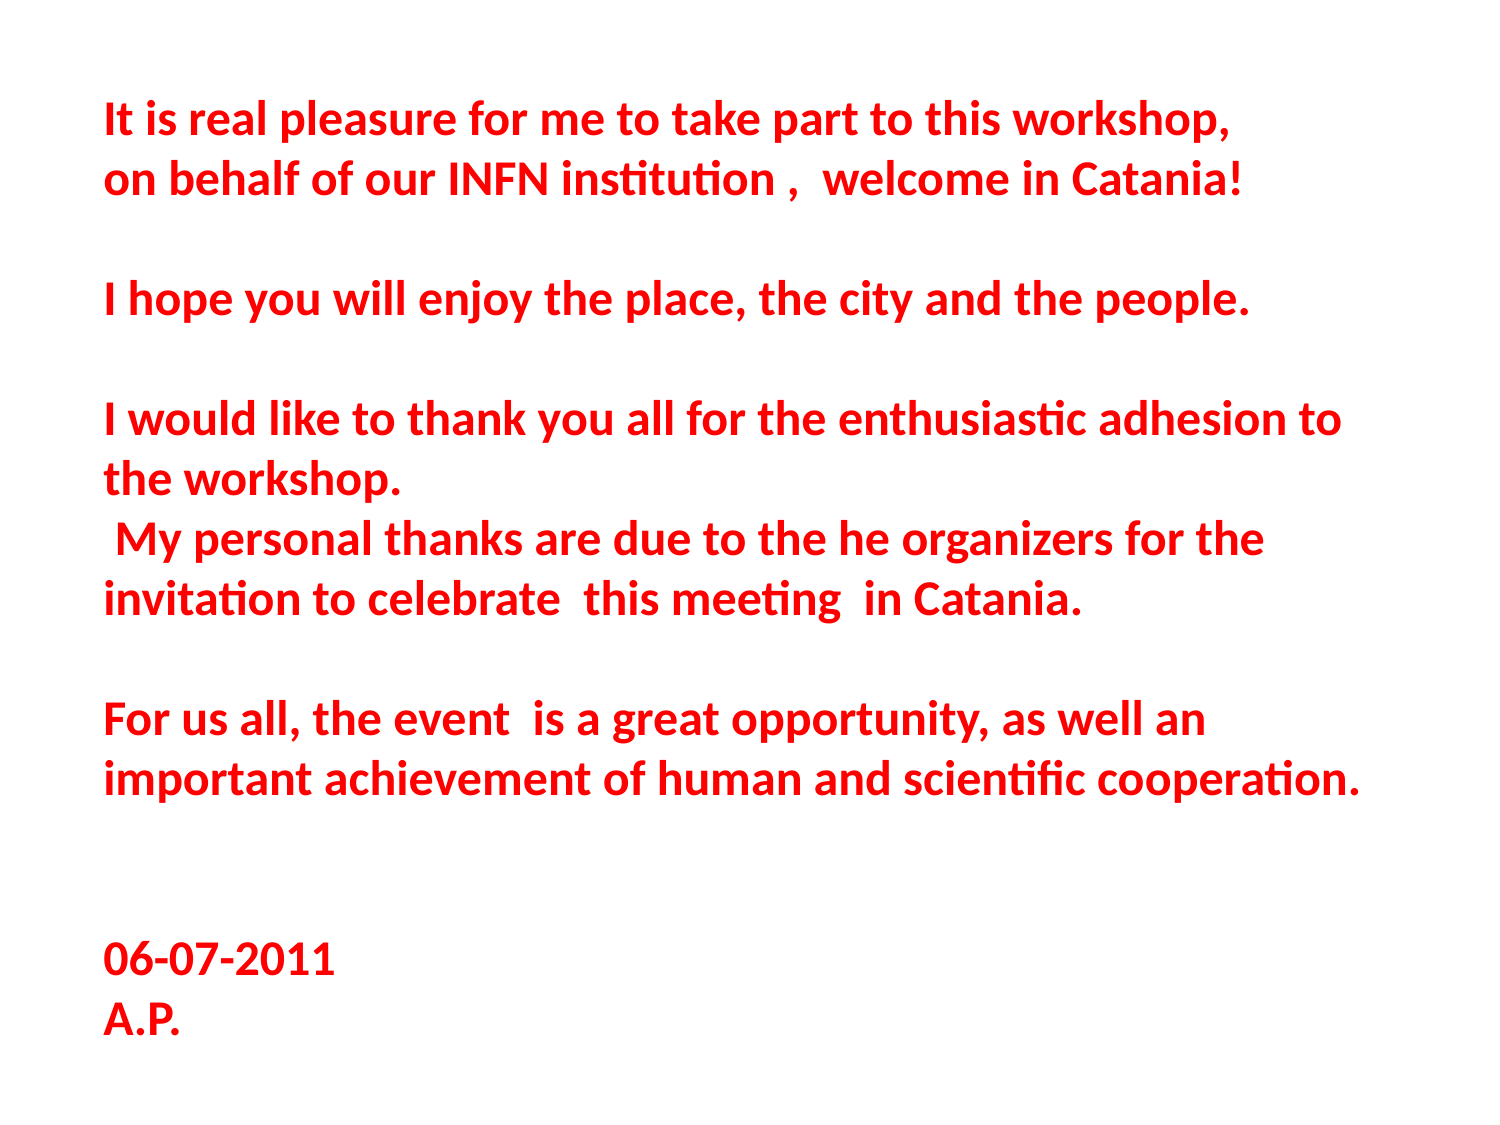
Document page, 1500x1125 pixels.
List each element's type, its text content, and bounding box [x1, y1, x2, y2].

text_box It is real pleasure for me to take part to this workshop, on behalf of our INFN institution , welcome in Catania! I hope you will enjoy the place, the city and the people. I would like to thank you all for the enthusiastic adhesion to the workshop. My personal thanks are due to the he organizers for the invitation to celebrate this meeting in Catania. For us all, the event is a great opportunity, as well an important achievement of human and scientific cooperation. 06-07-2011 A.P. [88, 78, 1436, 1098]
